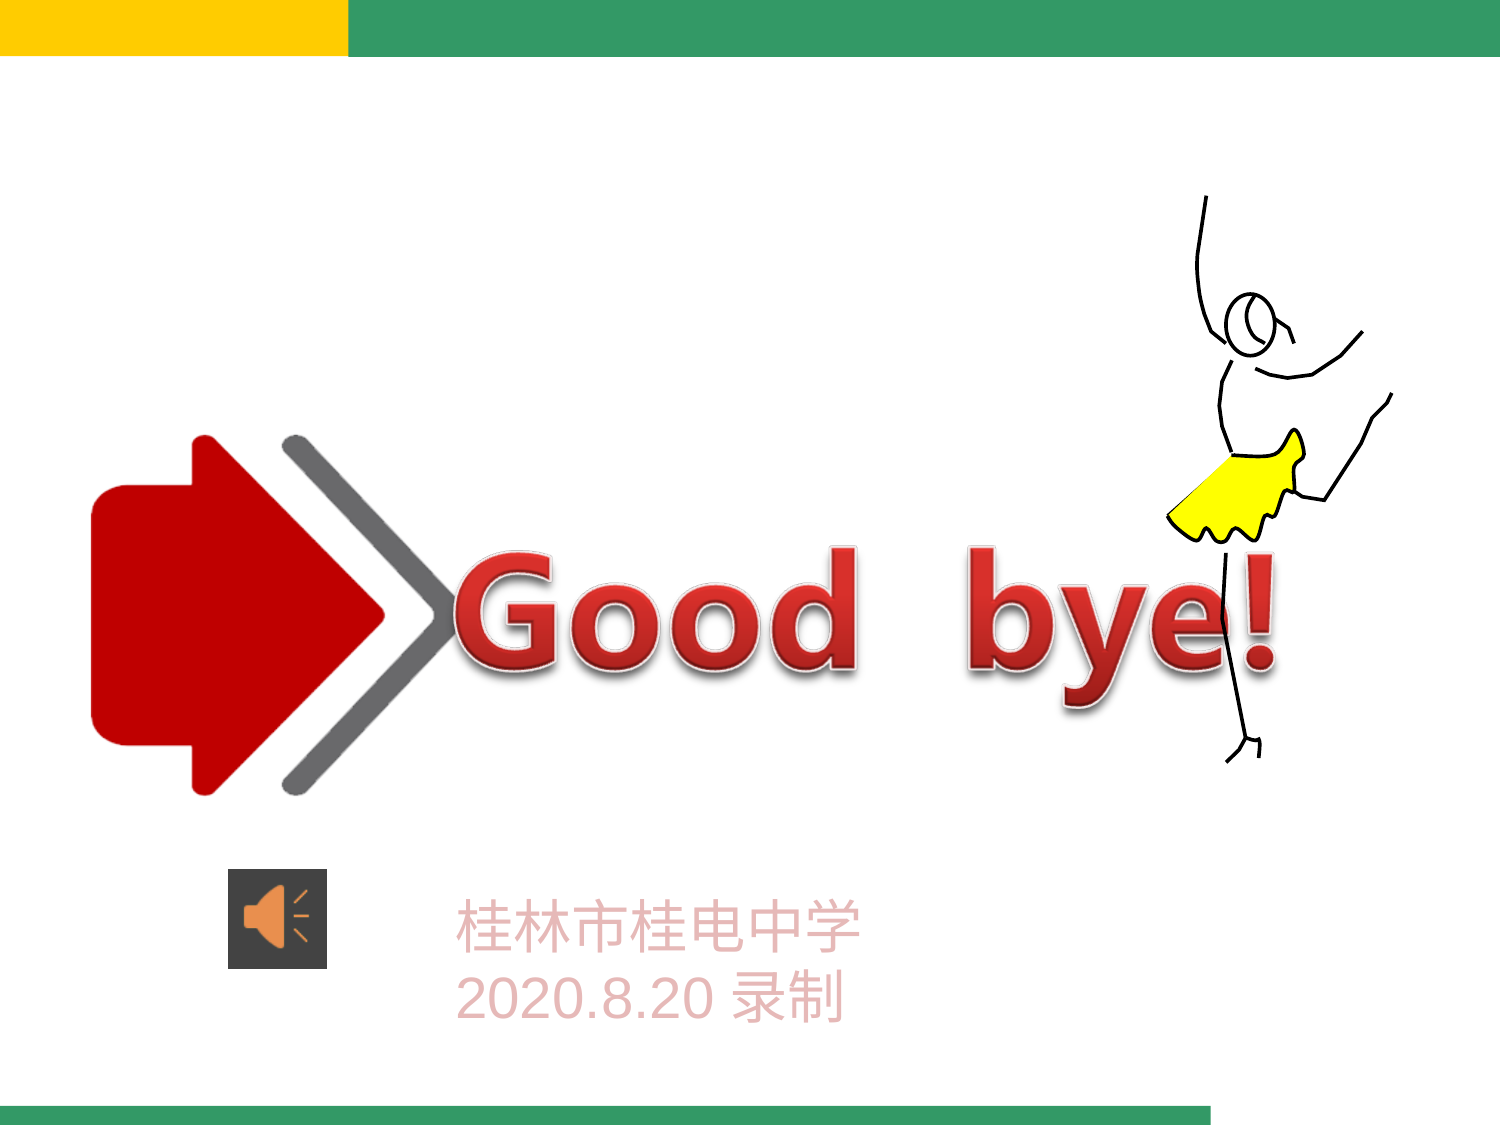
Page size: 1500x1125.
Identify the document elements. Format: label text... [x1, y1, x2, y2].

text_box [1167, 195, 1392, 763]
picture [88, 432, 1167, 799]
picture [226, 868, 329, 970]
text_box 桂林市桂电中学 2020.8.20录制 [440, 813, 1325, 1038]
